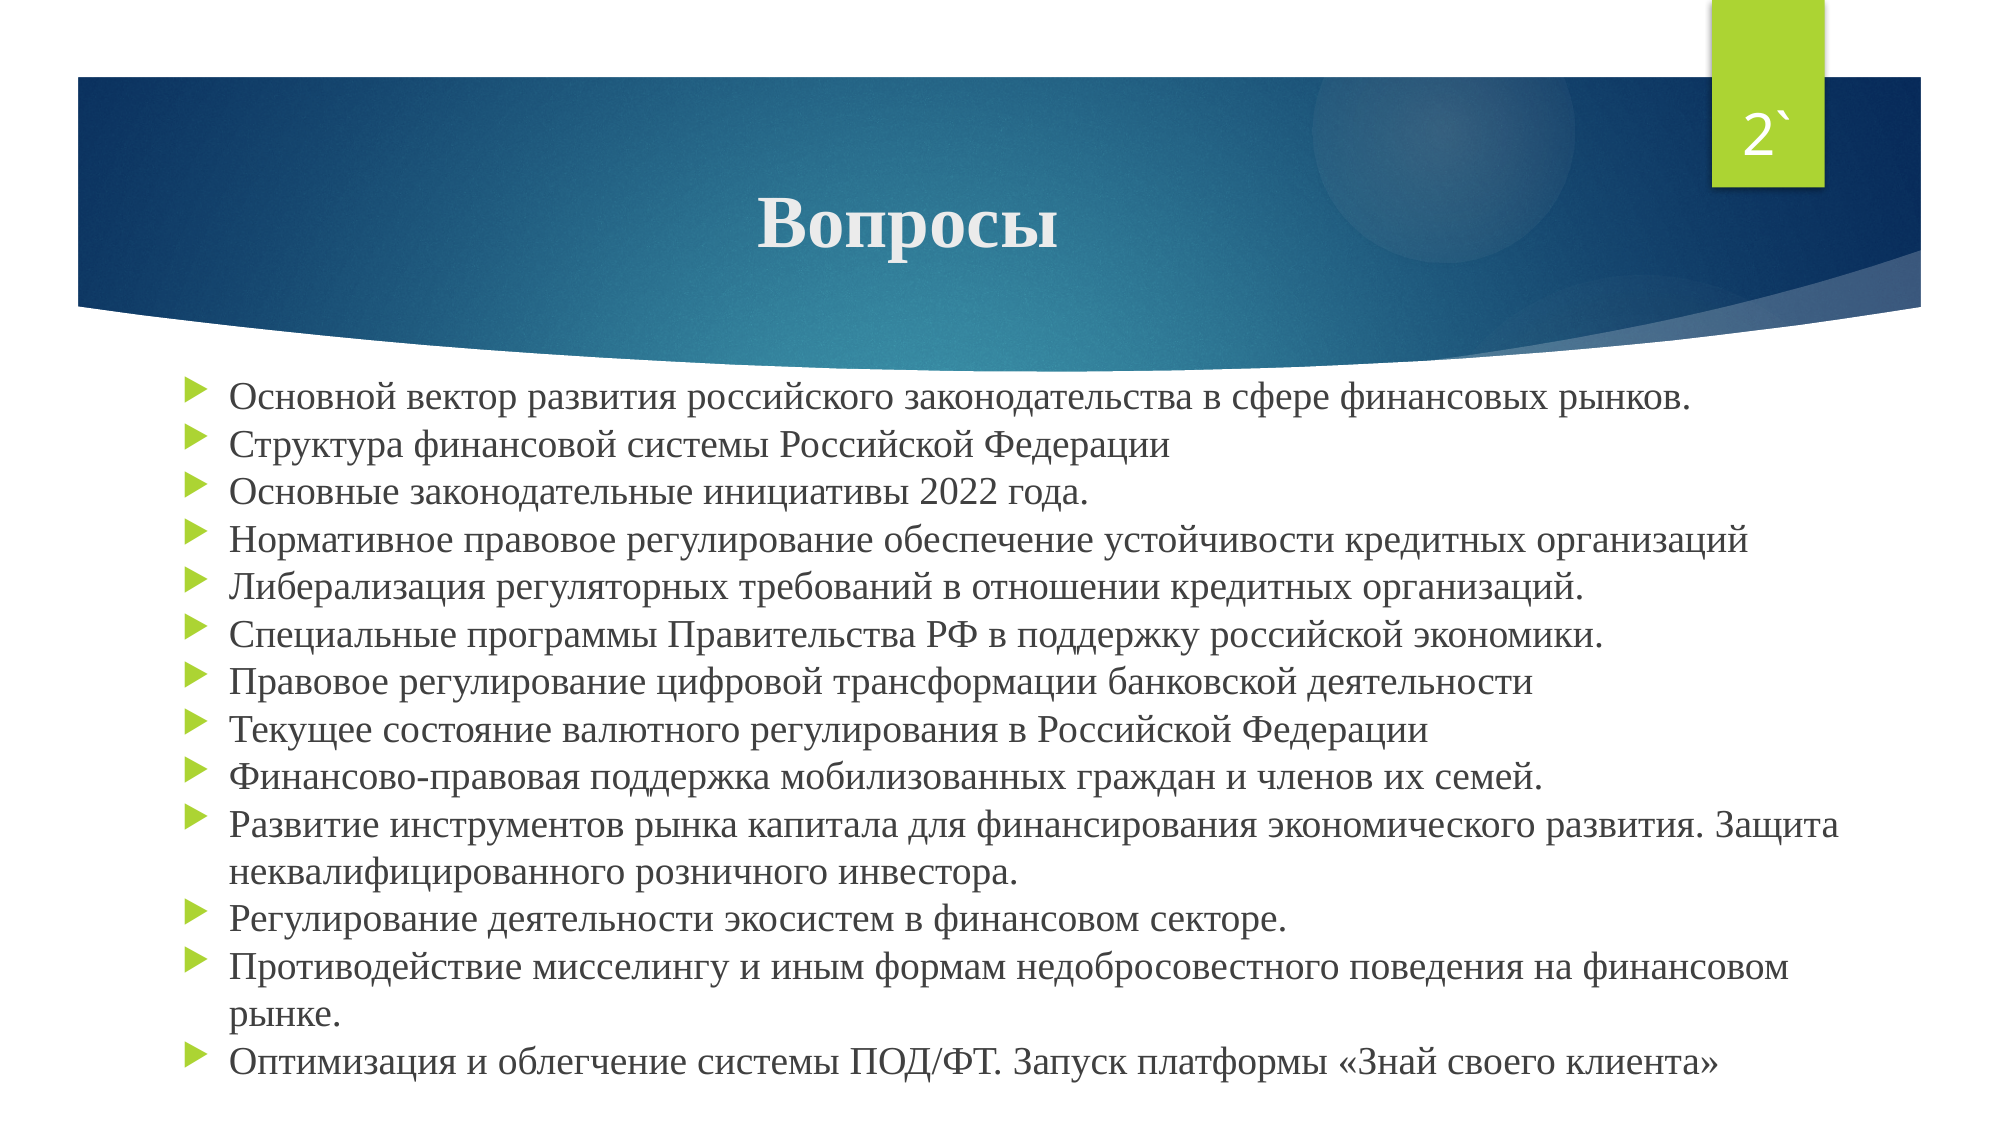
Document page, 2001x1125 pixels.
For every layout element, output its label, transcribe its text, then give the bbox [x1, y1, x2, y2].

title Вопросы [189, 159, 1627, 276]
slide_number 2` [1698, 48, 1836, 175]
list Основной вектор развития российского законодательства в сфере финансовых рынков. Структура финансовой системы Российской Федерации Основные законодательные инициативы 2022 года. Нормативное правовое регулирование обеспечение устойчивости кредитных организаций Либерализация регуляторных требований в отношении кредитных организаций. Специальные программы Правительства РФ в поддержку российской экономики. Правовое регулирование цифровой трансформации банковской деятельности Текущее состояние валютного регулирования в Российской Федерации Финансово-правовая поддержка мобилизованных граждан и членов их семей. Развитие инструментов рынка капитала для финансирования экономического развития. Защита неквалифицированного розничного инвестора. Регулирование деятельности экосистем в финансовом секторе. Противодействие мисселингу и иным формам недобросовестного поведения на финансовом рынке. Оптимизация и облегчение системы ПОД/ФТ. Запуск платформы «Знай своего клиента» [91, 362, 1913, 1100]
